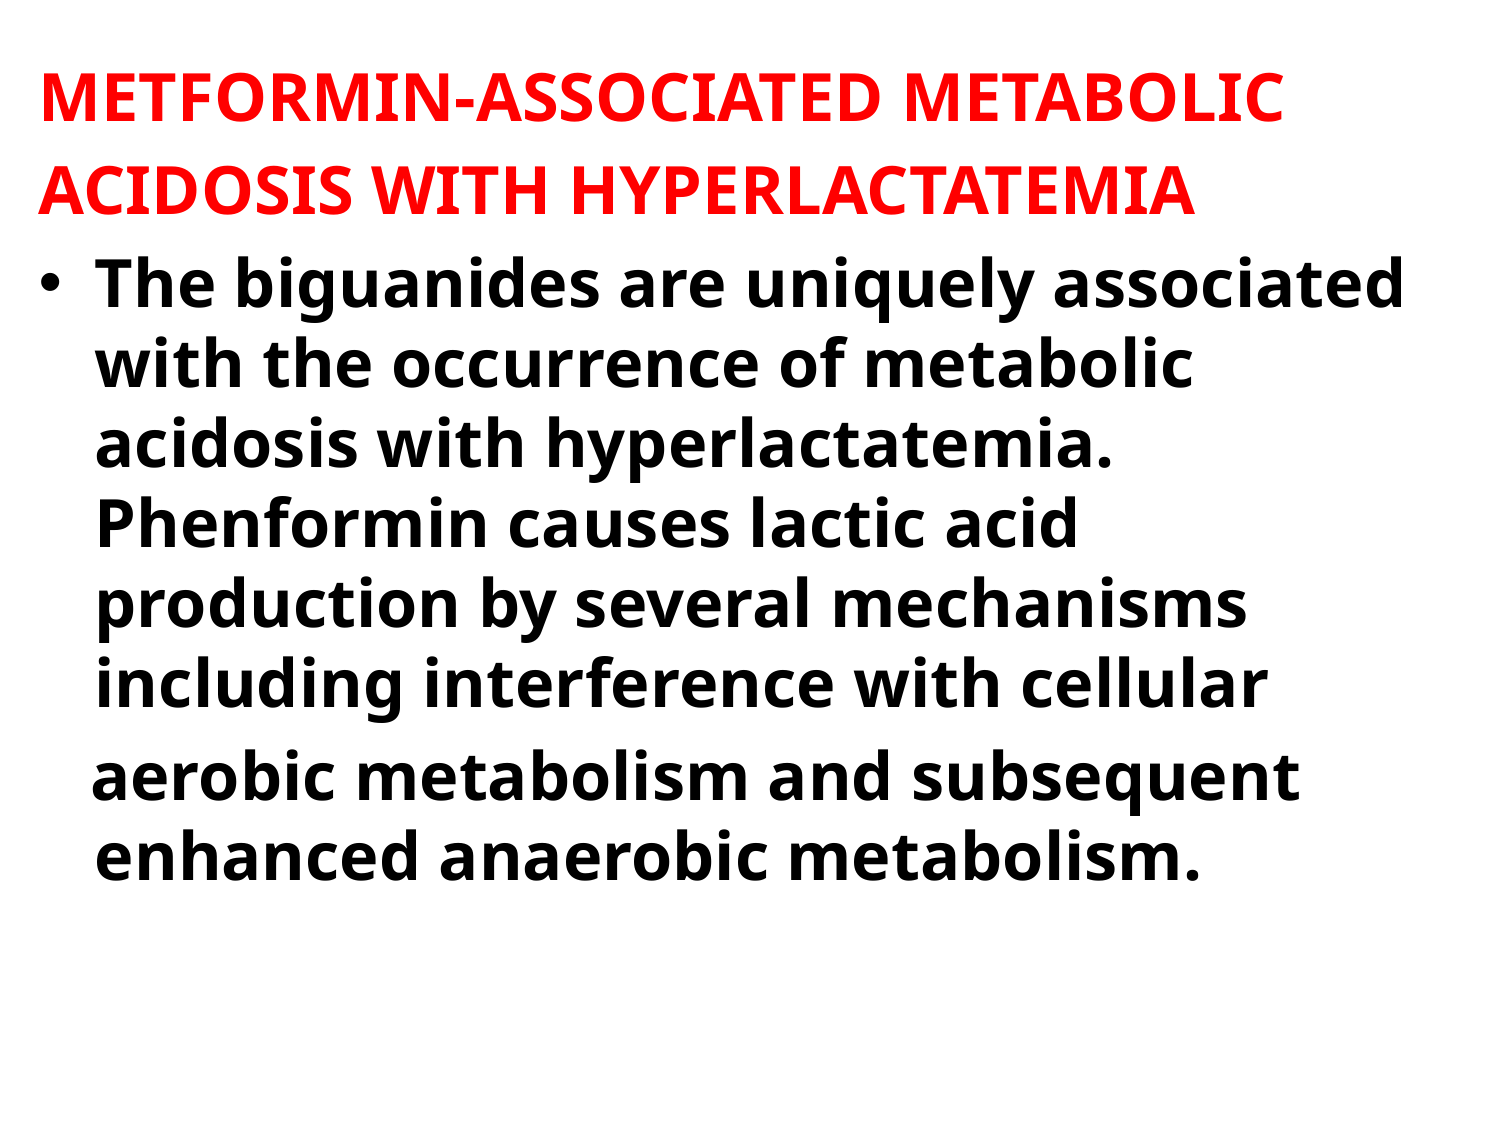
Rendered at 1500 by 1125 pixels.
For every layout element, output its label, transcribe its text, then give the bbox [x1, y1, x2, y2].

list METFORMIN-ASSOCIATED METABOLIC ACIDOSIS WITH HYPERLACTATEMIA The biguanides are uniquely associated with the occurrence of metabolic acidosis with hyperlactatemia. Phenformin causes lactic acid production by several mechanisms including interference with cellular aerobic metabolism and subsequent enhanced anaerobic metabolism. [23, 46, 1465, 1090]
